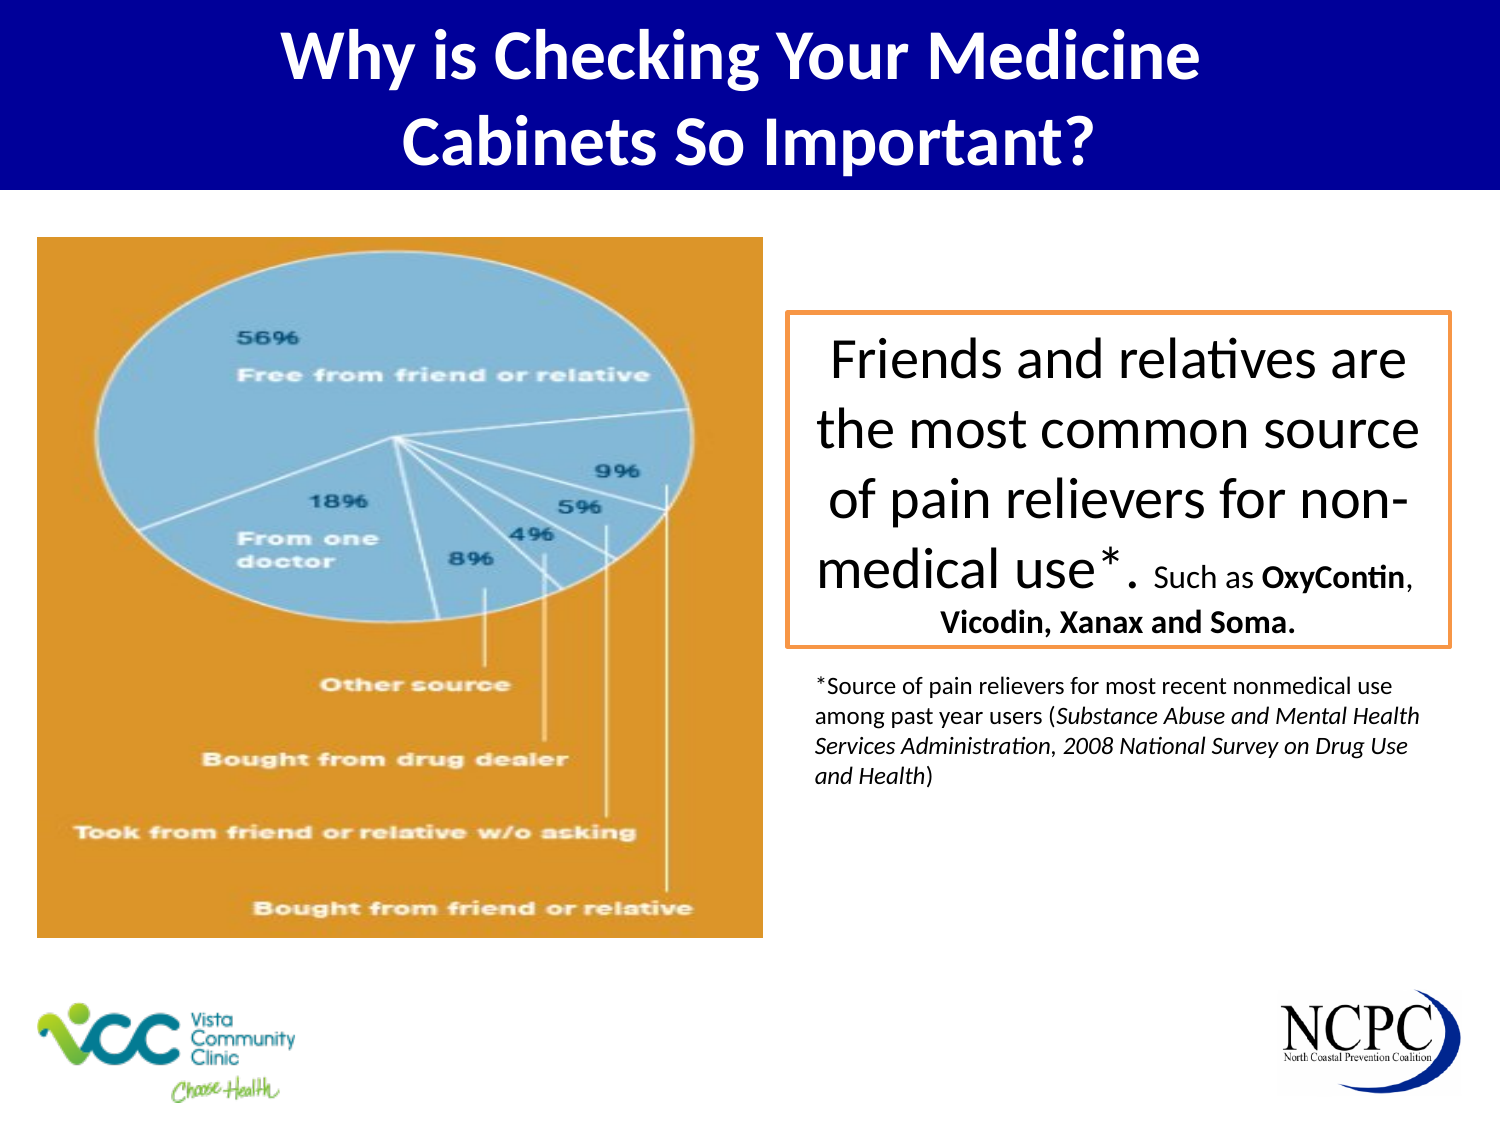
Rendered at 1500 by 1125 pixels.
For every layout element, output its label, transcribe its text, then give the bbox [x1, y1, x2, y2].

text_box *Source of pain relievers for most recent nonmedical use among past year users (Substance Abuse and Mental Health Services Administration, 2008 National Survey on Drug Use and Health) [800, 662, 1438, 797]
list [37, 237, 763, 938]
text_box Friends and relatives are the most common source of pain relievers for non-medical use*. Such as OxyContin, Vicodin, Xanax and Soma. [785, 310, 1452, 649]
picture [37, 999, 312, 1104]
picture [1274, 987, 1463, 1098]
title Why is Checking Your Medicine Cabinets So Important? [0, 0, 1500, 190]
